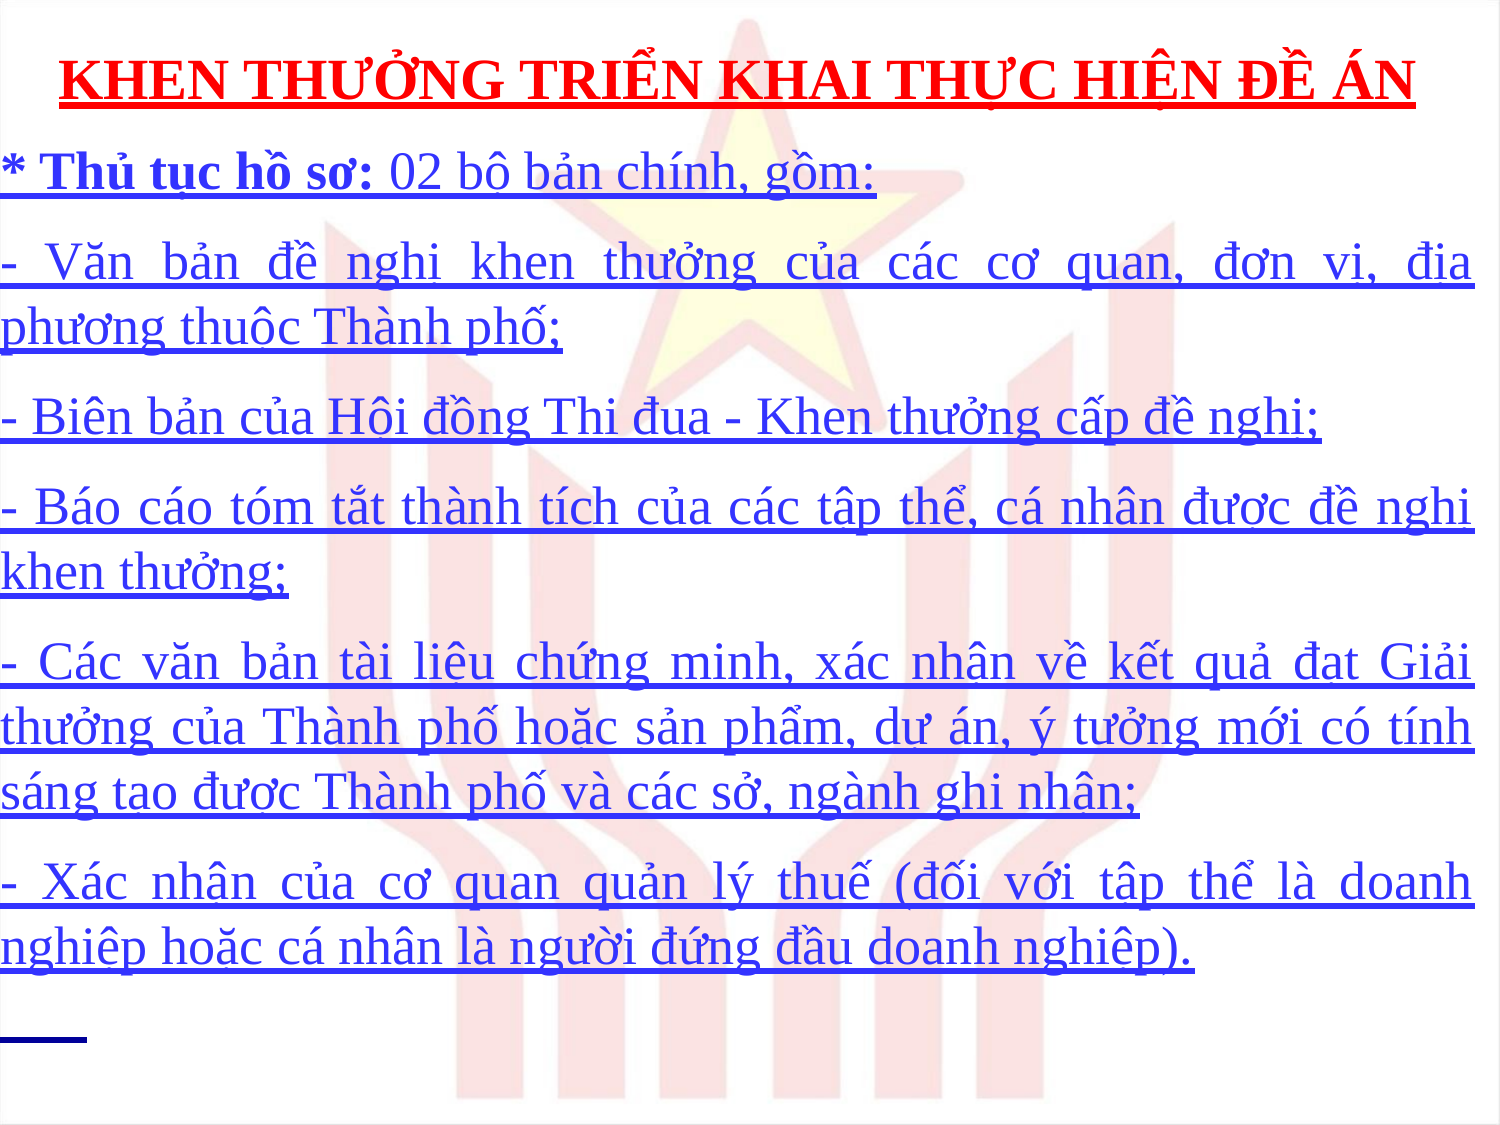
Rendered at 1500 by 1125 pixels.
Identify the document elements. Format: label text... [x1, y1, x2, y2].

list KHEN THƯỞNG TRIỂN KHAI THỰC HIỆN ĐỀ ÁN * Thủ tục hồ sơ: 02 bộ bản chính, gồm: - Văn bản đề nghị khen thưởng của các cơ quan, đơn vị, địa phương thuộc Thành phố; - Biên bản của Hội đồng Thi đua - Khen thưởng cấp đề nghị; - Báo cáo tóm tắt thành tích của các tập thể, cá nhân được đề nghị khen thưởng; - Các văn bản tài liệu chứng minh, xác nhận về kết quả đạt Giải thưởng của Thành phố hoặc sản phẩm, dự án, ý tưởng mới có tính sáng tạo được Thành phố và các sở, ngành ghi nhận; - Xác nhận của cơ quan quản lý thuế (đối với tập thể là doanh nghiệp hoặc cá nhân là người đứng đầu doanh nghiệp). [0, 40, 1475, 1038]
picture [0, 0, 1500, 1125]
